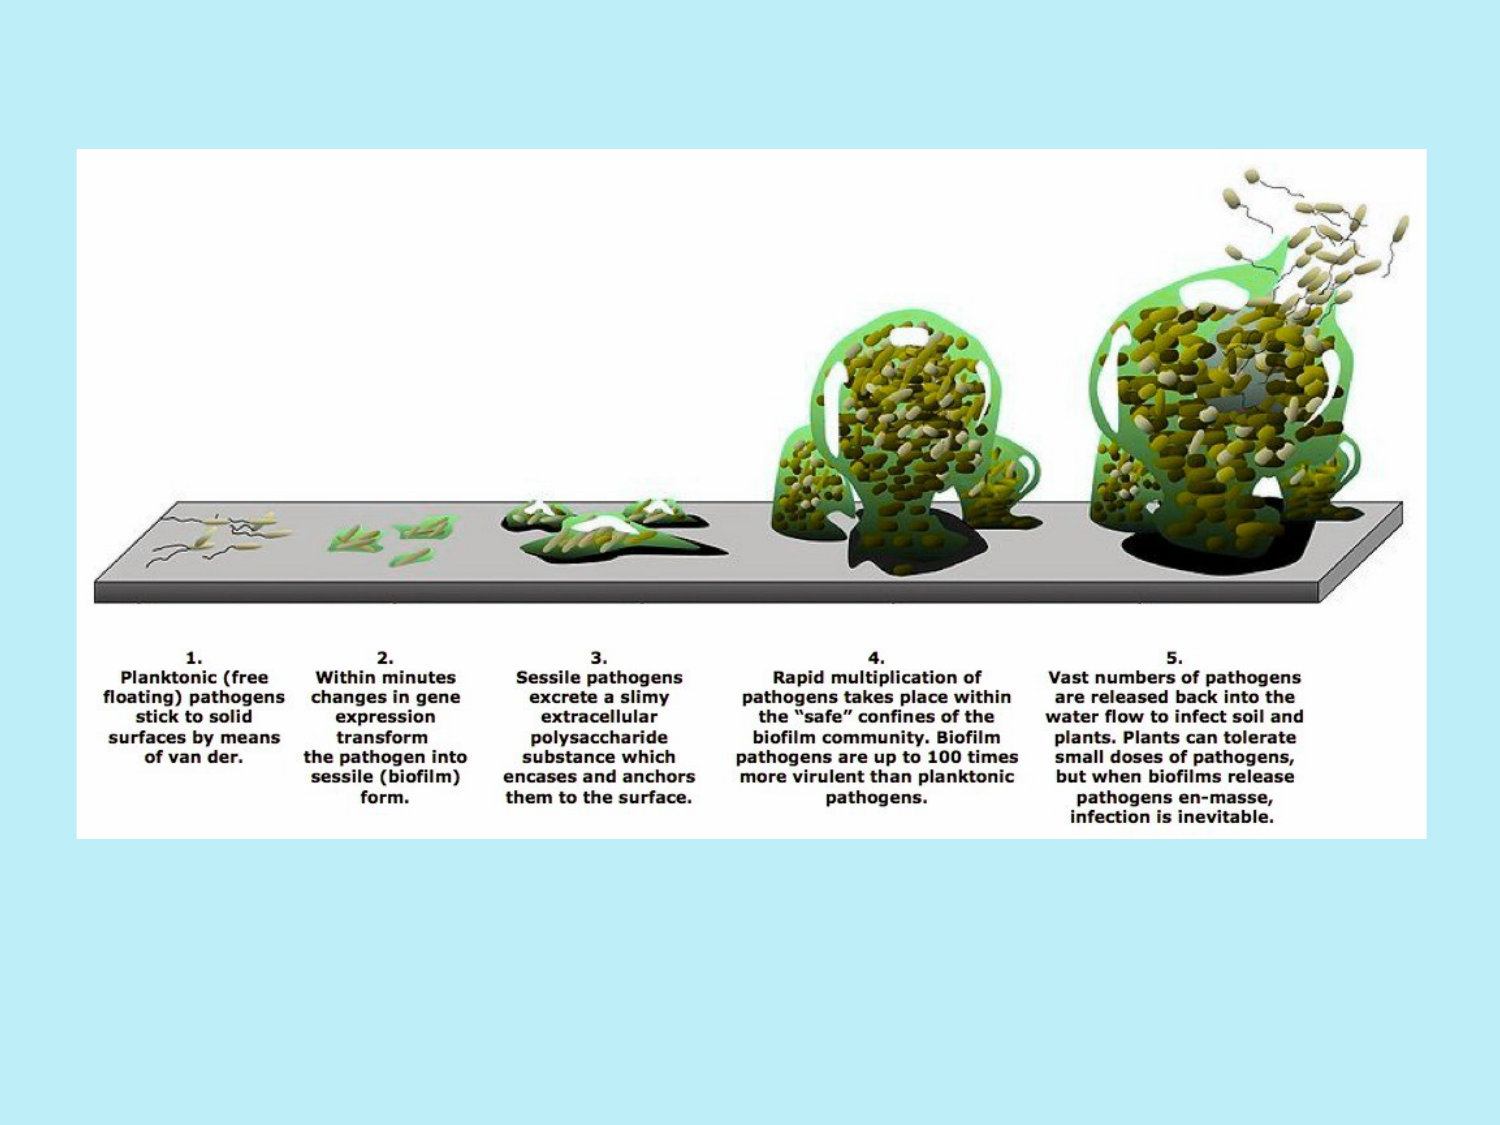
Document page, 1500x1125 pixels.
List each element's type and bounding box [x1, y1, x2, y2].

list [76, 148, 1427, 839]
